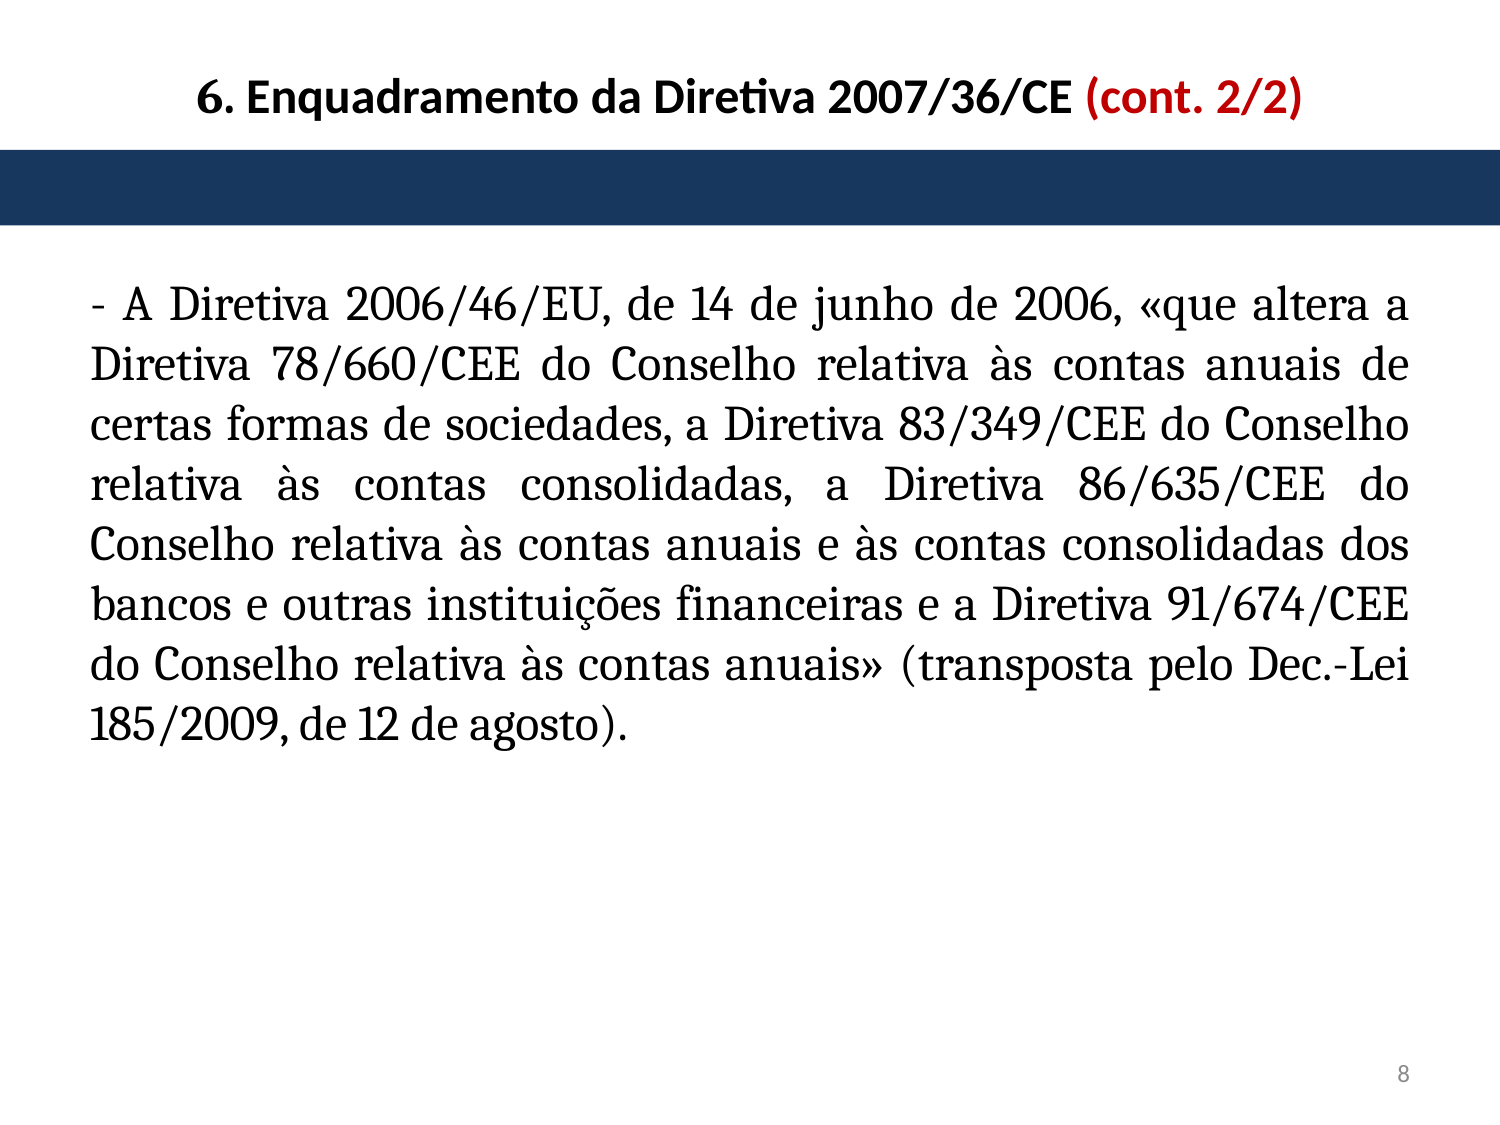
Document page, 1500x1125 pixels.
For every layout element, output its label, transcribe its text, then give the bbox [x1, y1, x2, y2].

list - A Diretiva 2006/46/EU, de 14 de junho de 2006, «que altera a Diretiva 78/660/CEE do Conselho relativa às contas anuais de certas formas de sociedades, a Diretiva 83/349/CEE do Conselho relativa às contas consolidadas, a Diretiva 86/635/CEE do Conselho relativa às contas anuais e às contas consolidadas dos bancos e outras instituições financeiras e a Diretiva 91/674/CEE do Conselho relativa às contas anuais» (transposta pelo Dec.-Lei 185/2009, de 12 de agosto). [75, 262, 1425, 1005]
text_box [0, 148, 1500, 228]
title 6. Enquadramento da Diretiva 2007/36/CE (cont. 2/2) [75, 0, 1425, 148]
slide_number 8 [1074, 1042, 1425, 1103]
